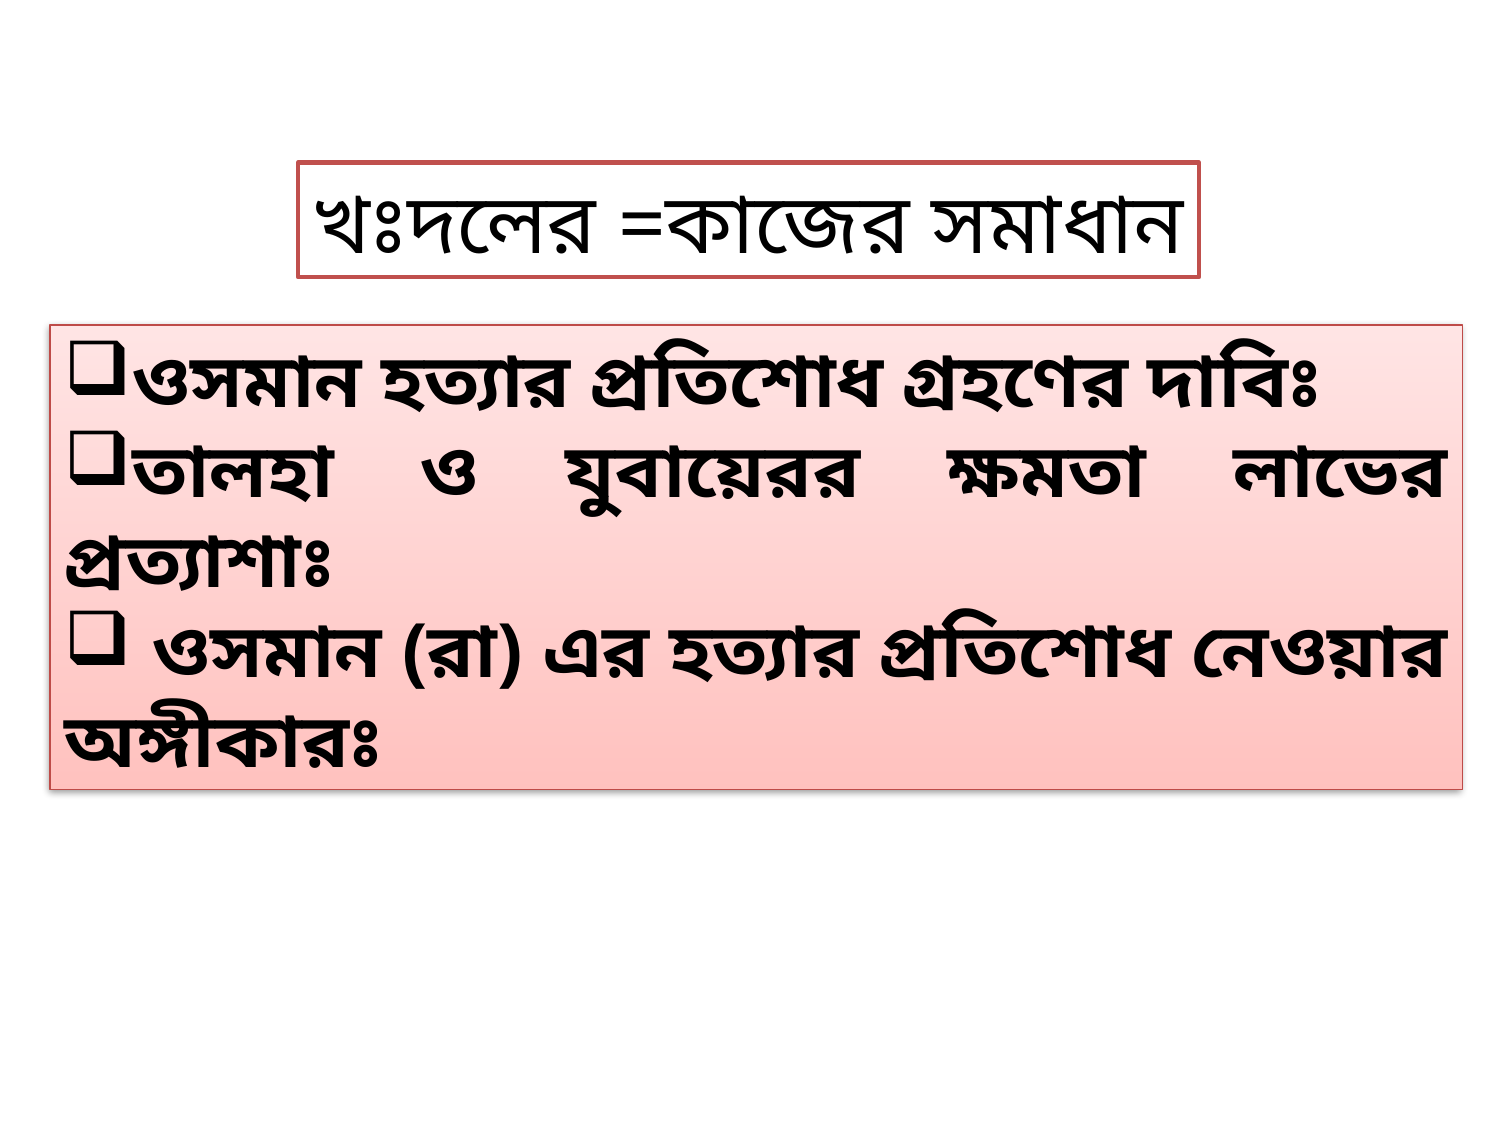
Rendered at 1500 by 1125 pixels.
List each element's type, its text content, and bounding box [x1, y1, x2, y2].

text_box ওসমান হত্যার প্রতিশোধ গ্রহণের দাবিঃ তালহা ও যুবায়েরর ক্ষমতা লাভের প্রত্যাশাঃ ওসমান (রা) এর হত্যার প্রতিশোধ নেওয়ার অঙ্গীকারঃ [49, 324, 1463, 790]
text_box খঃদলের =কাজের সমাধান [296, 160, 1201, 279]
